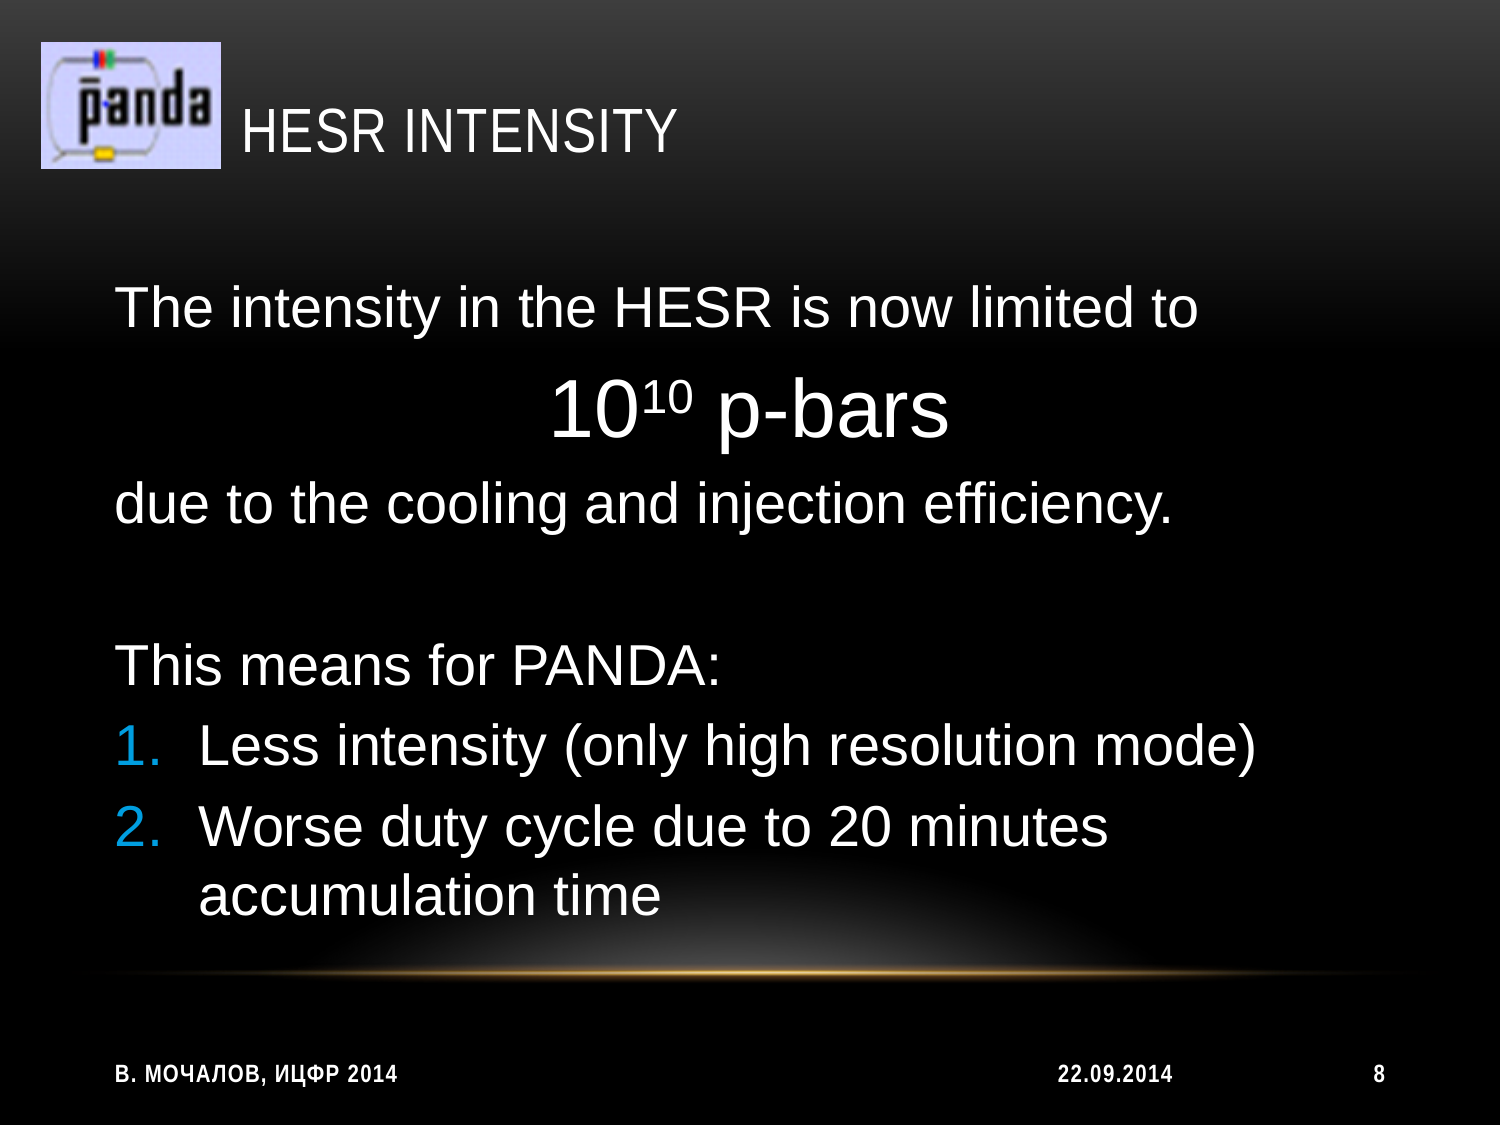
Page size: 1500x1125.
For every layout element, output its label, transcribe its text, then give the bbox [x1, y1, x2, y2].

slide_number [937, 1042, 1188, 1103]
title HESR Intensity [123, 42, 1424, 173]
footer В. Мочалов, ИЦФР 2014 [99, 1042, 680, 1103]
list The intensity in the HESR is now limited to 1010 p-bars due to the cooling and injection efficiency. This means for PANDA: Less intensity (only high resolution mode) Worse duty cycle due to 20 minutes accumulation time [99, 262, 1400, 938]
slide_number 8 [1237, 1042, 1400, 1103]
picture [0, 0, 1500, 1125]
